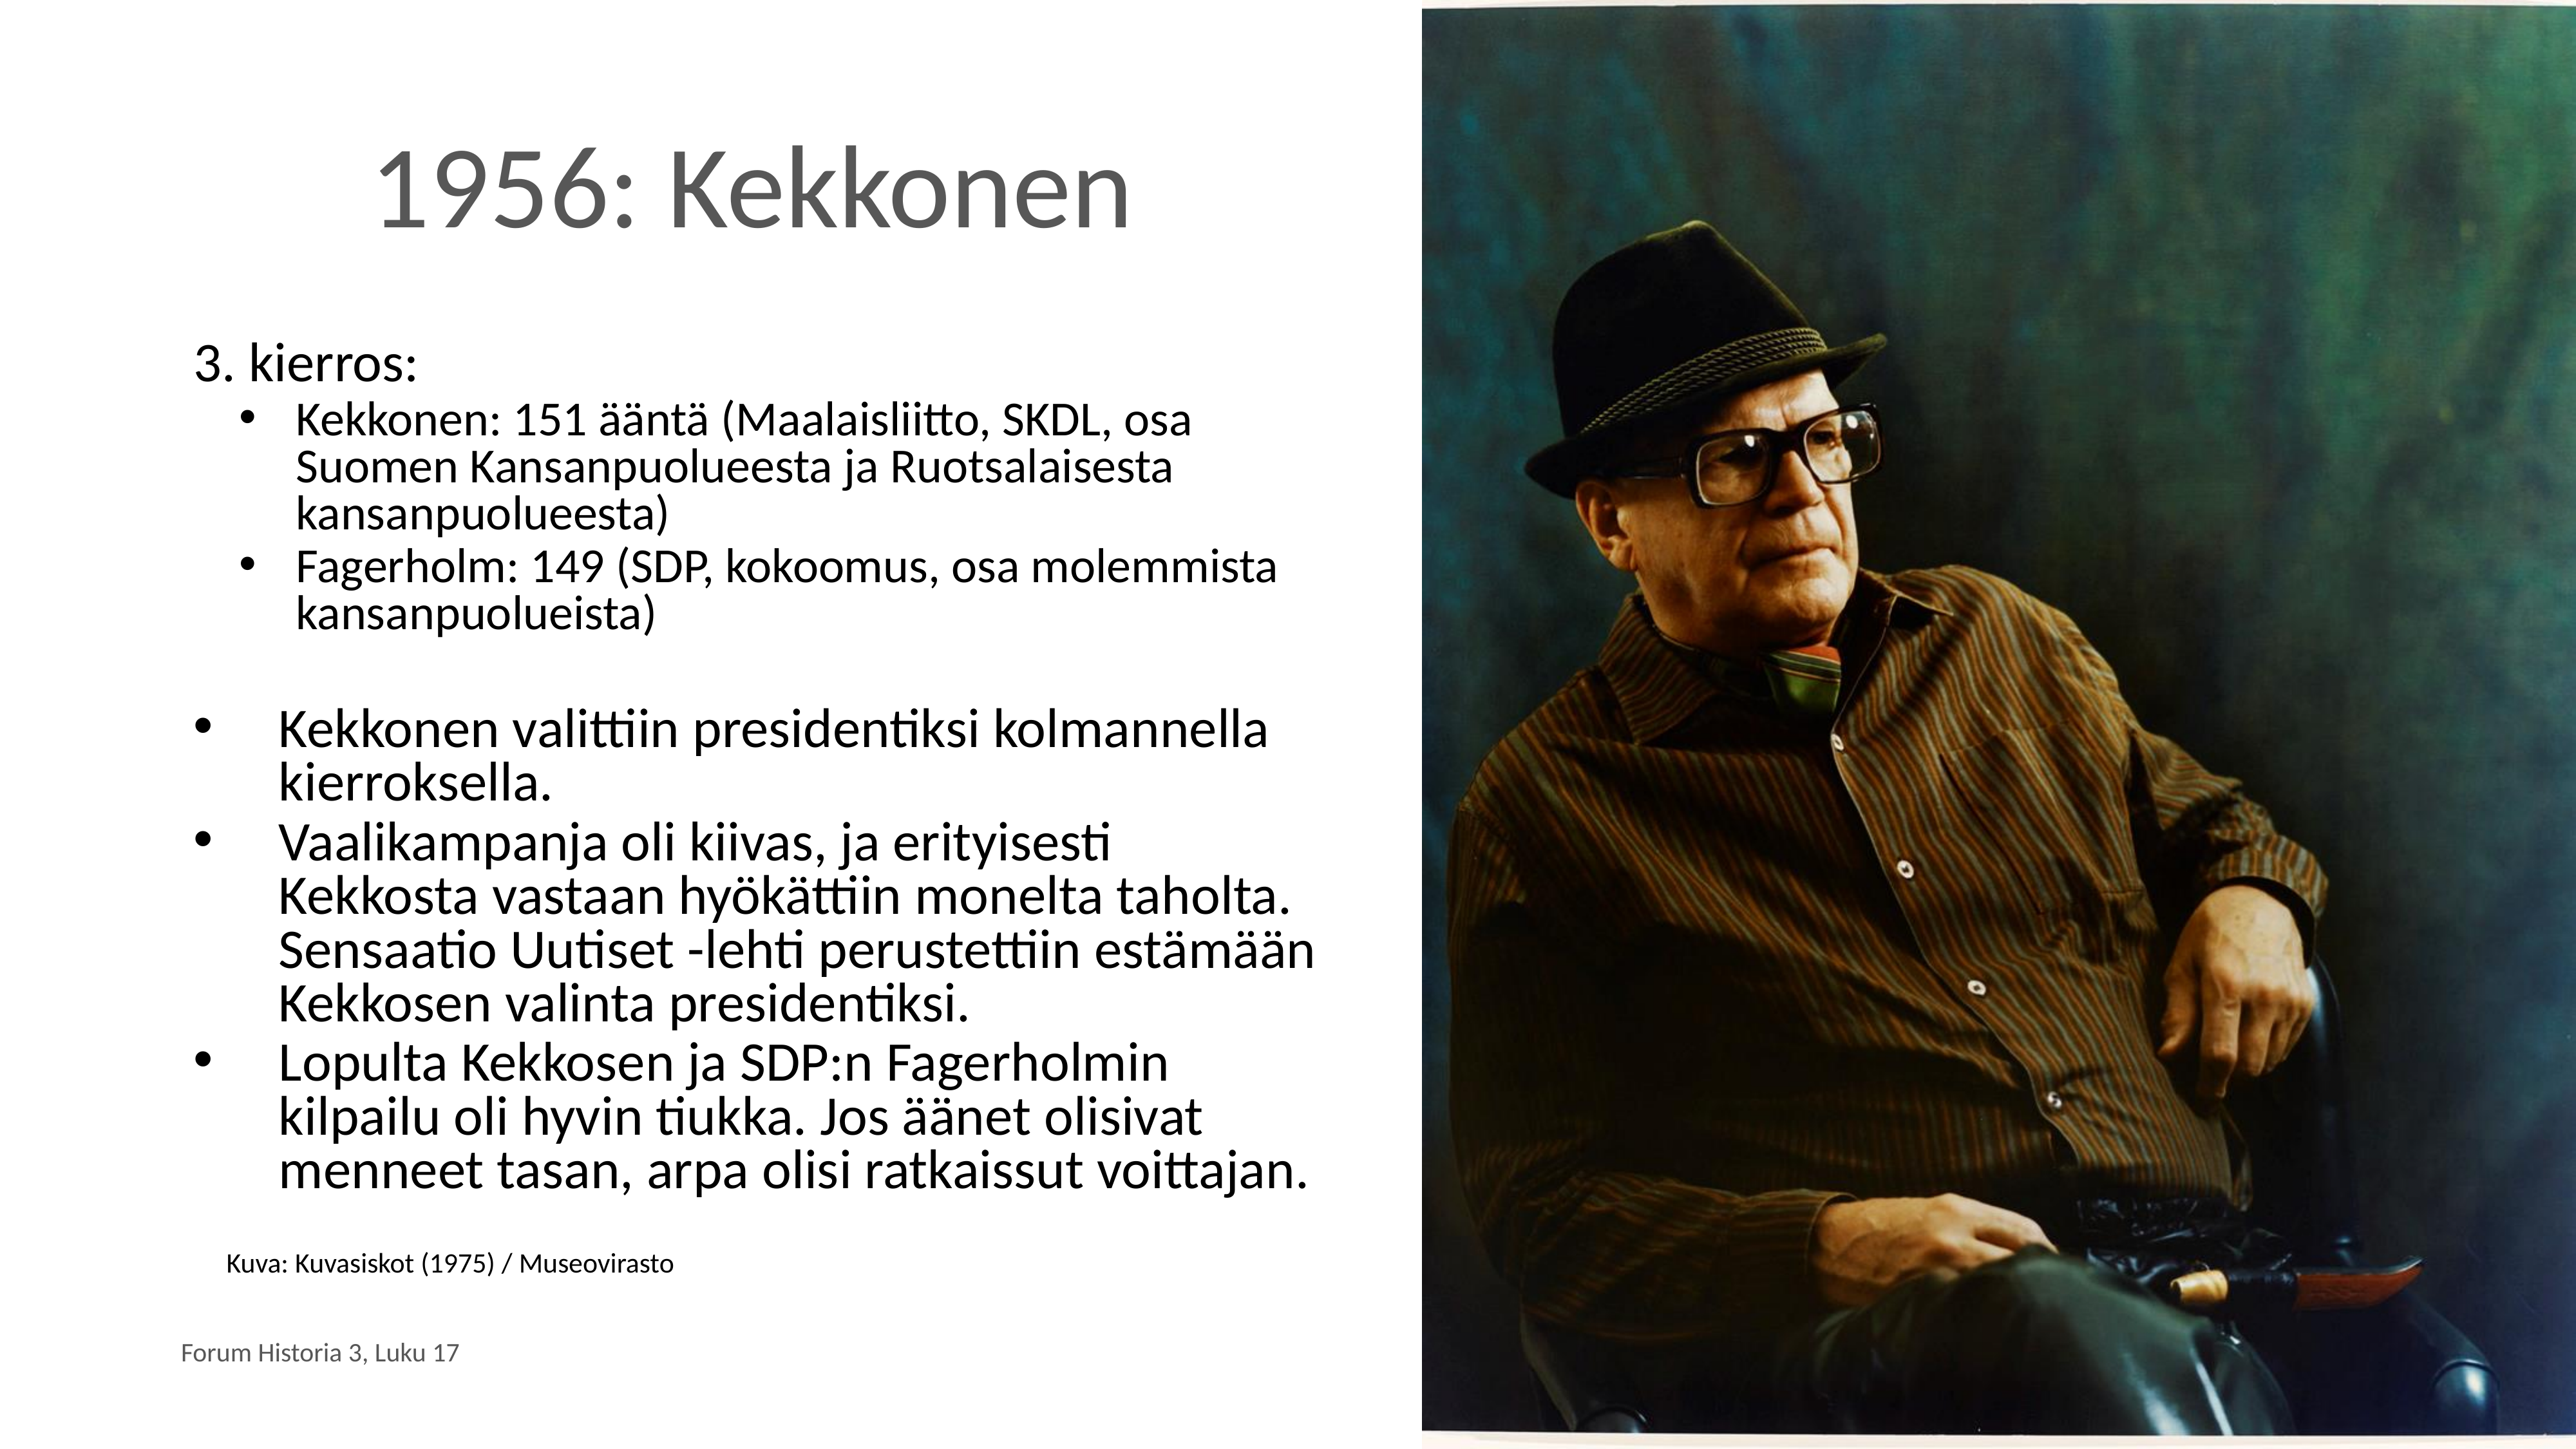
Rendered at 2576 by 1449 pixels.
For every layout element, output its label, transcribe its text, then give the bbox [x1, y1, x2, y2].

title 1956: Kekkonen [171, 77, 1334, 303]
list 3. kierros: Kekkonen: 151 ääntä (Maalaisliitto, SKDL, osa Suomen Kansanpuolueesta ja Ruotsalaisesta kansanpuolueesta) Fagerholm: 149 (SDP, kokoomus, osa molemmista kansanpuolueista) Kekkonen valittiin presidentiksi kolmannella kierroksella. Vaalikampanja oli kiivas, ja erityisesti Kekkosta vastaan hyökättiin monelta taholta. Sensaatio Uutiset -lehti perustettiin estämään Kekkosen valinta presidentiksi. Lopulta Kekkosen ja SDP:n Fagerholmin kilpailu oli hyvin tiukka. Jos äänet olisivat menneet tasan, arpa olisi ratkaissut voittajan. [171, 334, 1328, 1222]
footer Forum Historia 3, Luku 17 [171, 1294, 1041, 1372]
text_box Kuva: Kuvasiskot (1975) / Museovirasto [216, 1240, 996, 1283]
picture [1421, 0, 2576, 1449]
